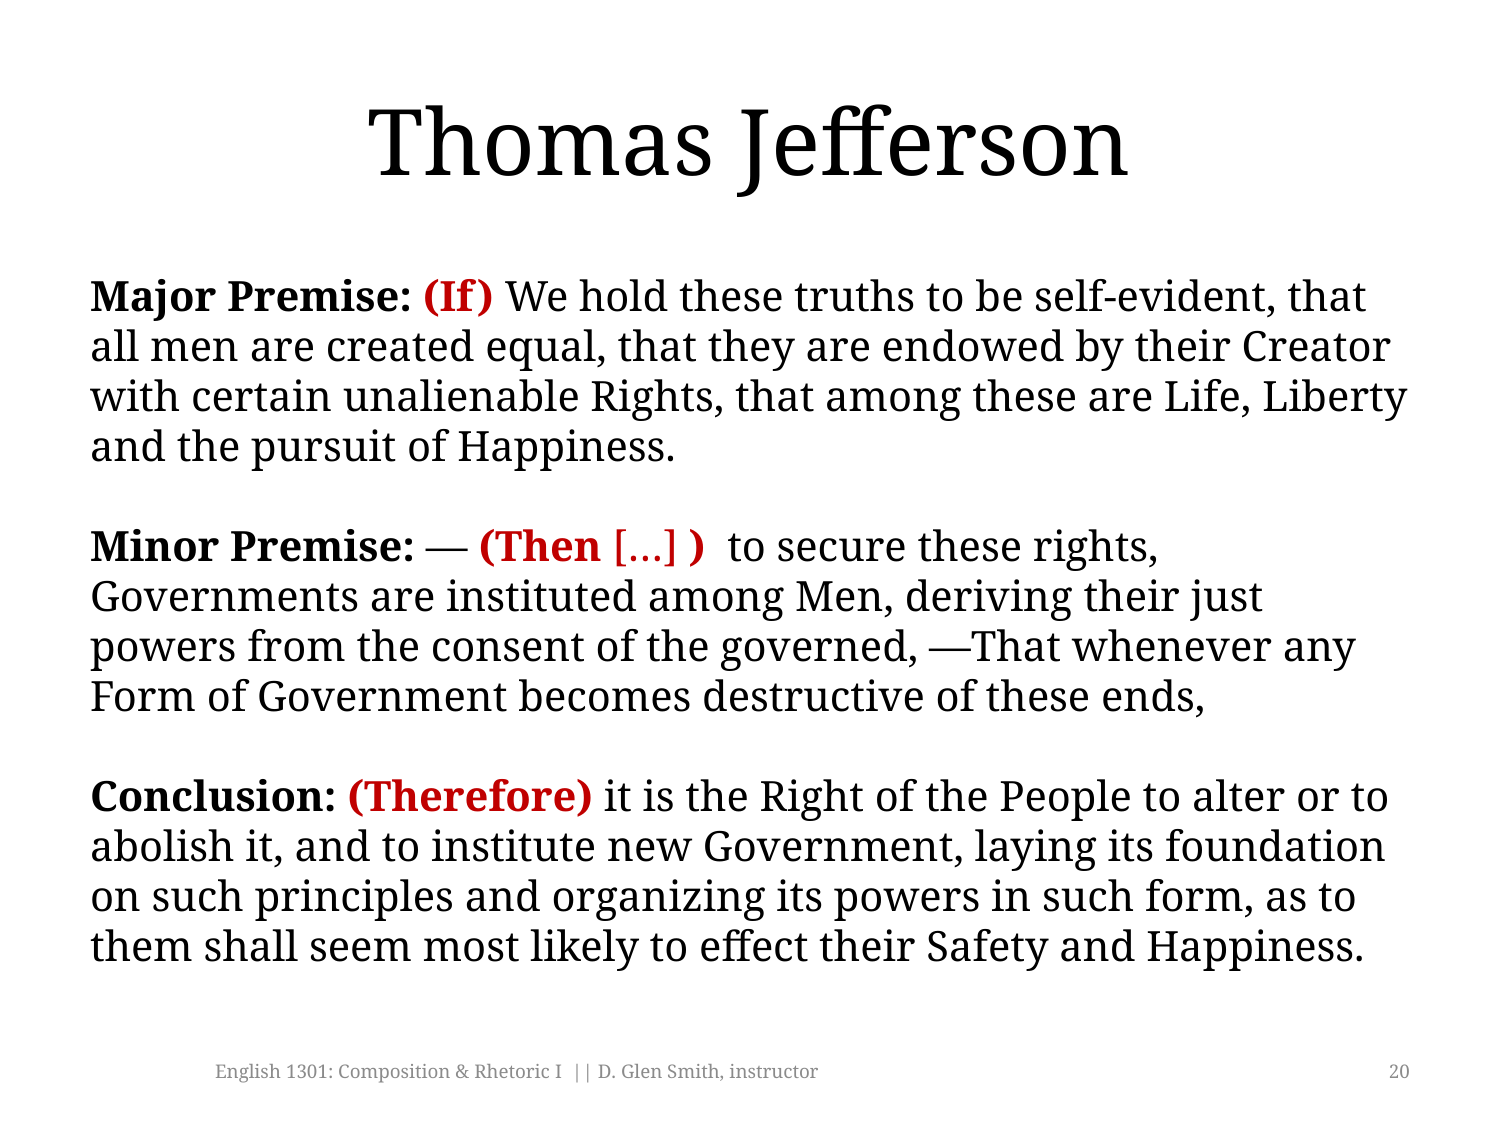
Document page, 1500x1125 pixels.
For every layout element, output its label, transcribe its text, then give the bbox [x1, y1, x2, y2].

list Major Premise: (If) We hold these truths to be self-evident, that all men are created equal, that they are endowed by their Creator with certain unalienable Rights, that among these are Life, Liberty and the pursuit of Happiness. Minor Premise: — (Then […] ) to secure these rights, Governments are instituted among Men, deriving their just powers from the consent of the governed, —That whenever any Form of Government becomes destructive of these ends, Conclusion: (Therefore) it is the Right of the People to alter or to abolish it, and to institute new Government, laying its foundation on such principles and organizing its powers in such form, as to them shall seem most likely to effect their Safety and Happiness. [75, 262, 1425, 1005]
title Thomas Jefferson [75, 45, 1425, 233]
footer English 1301: Composition & Rhetoric I || D. Glen Smith, instructor [200, 1042, 1074, 1103]
slide_number 20 [1074, 1042, 1425, 1103]
